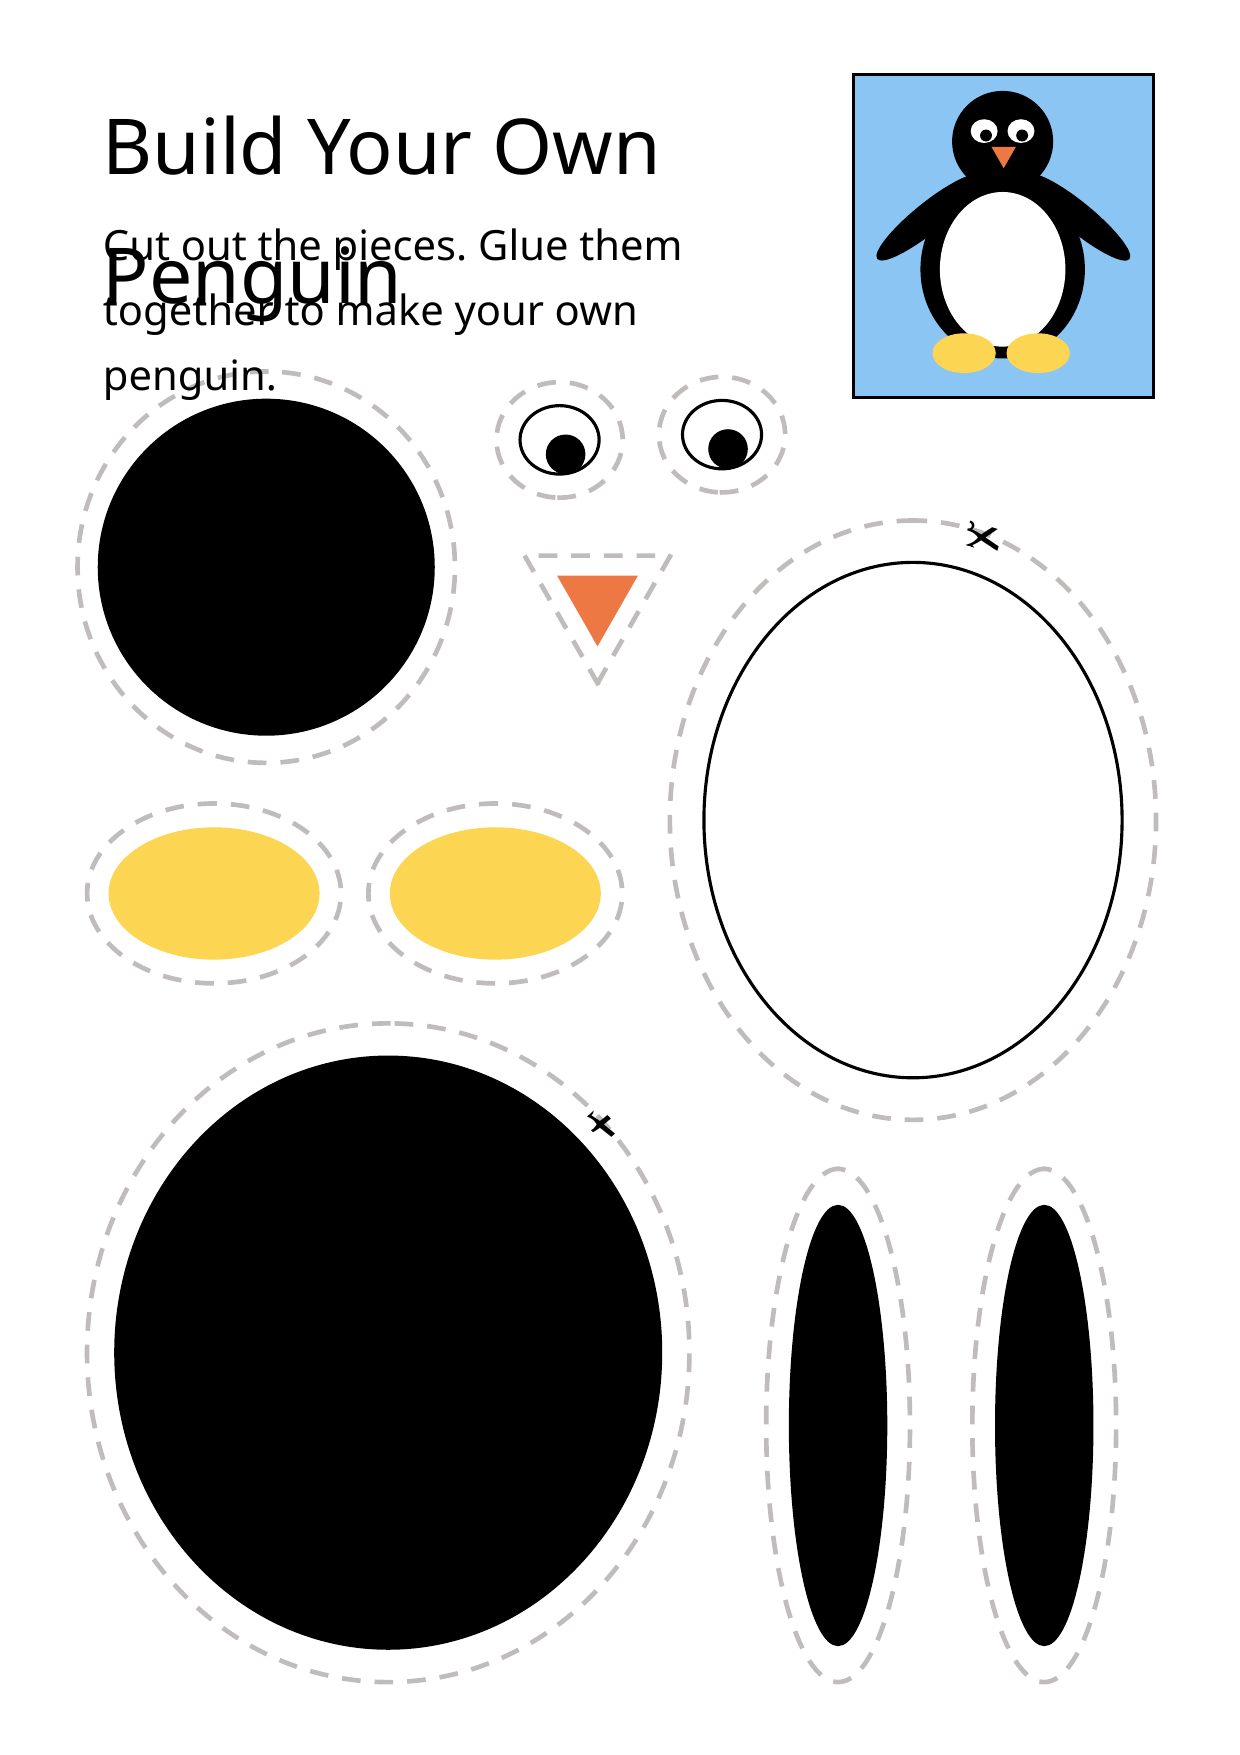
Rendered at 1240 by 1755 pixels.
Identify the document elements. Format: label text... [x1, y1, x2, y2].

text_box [972, 1168, 1117, 1683]
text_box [669, 520, 1157, 1121]
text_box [86, 803, 342, 984]
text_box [501, 376, 618, 504]
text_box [524, 555, 671, 684]
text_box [852, 58, 1154, 399]
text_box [658, 376, 786, 493]
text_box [687, 394, 757, 475]
text_box Cut out the pieces. Glue them together to make your own penguin. [102, 203, 807, 399]
text_box Build Your Own Penguin [102, 60, 807, 203]
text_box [368, 803, 623, 984]
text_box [77, 371, 456, 764]
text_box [86, 1023, 690, 1683]
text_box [765, 1168, 911, 1683]
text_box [867, 90, 1140, 374]
